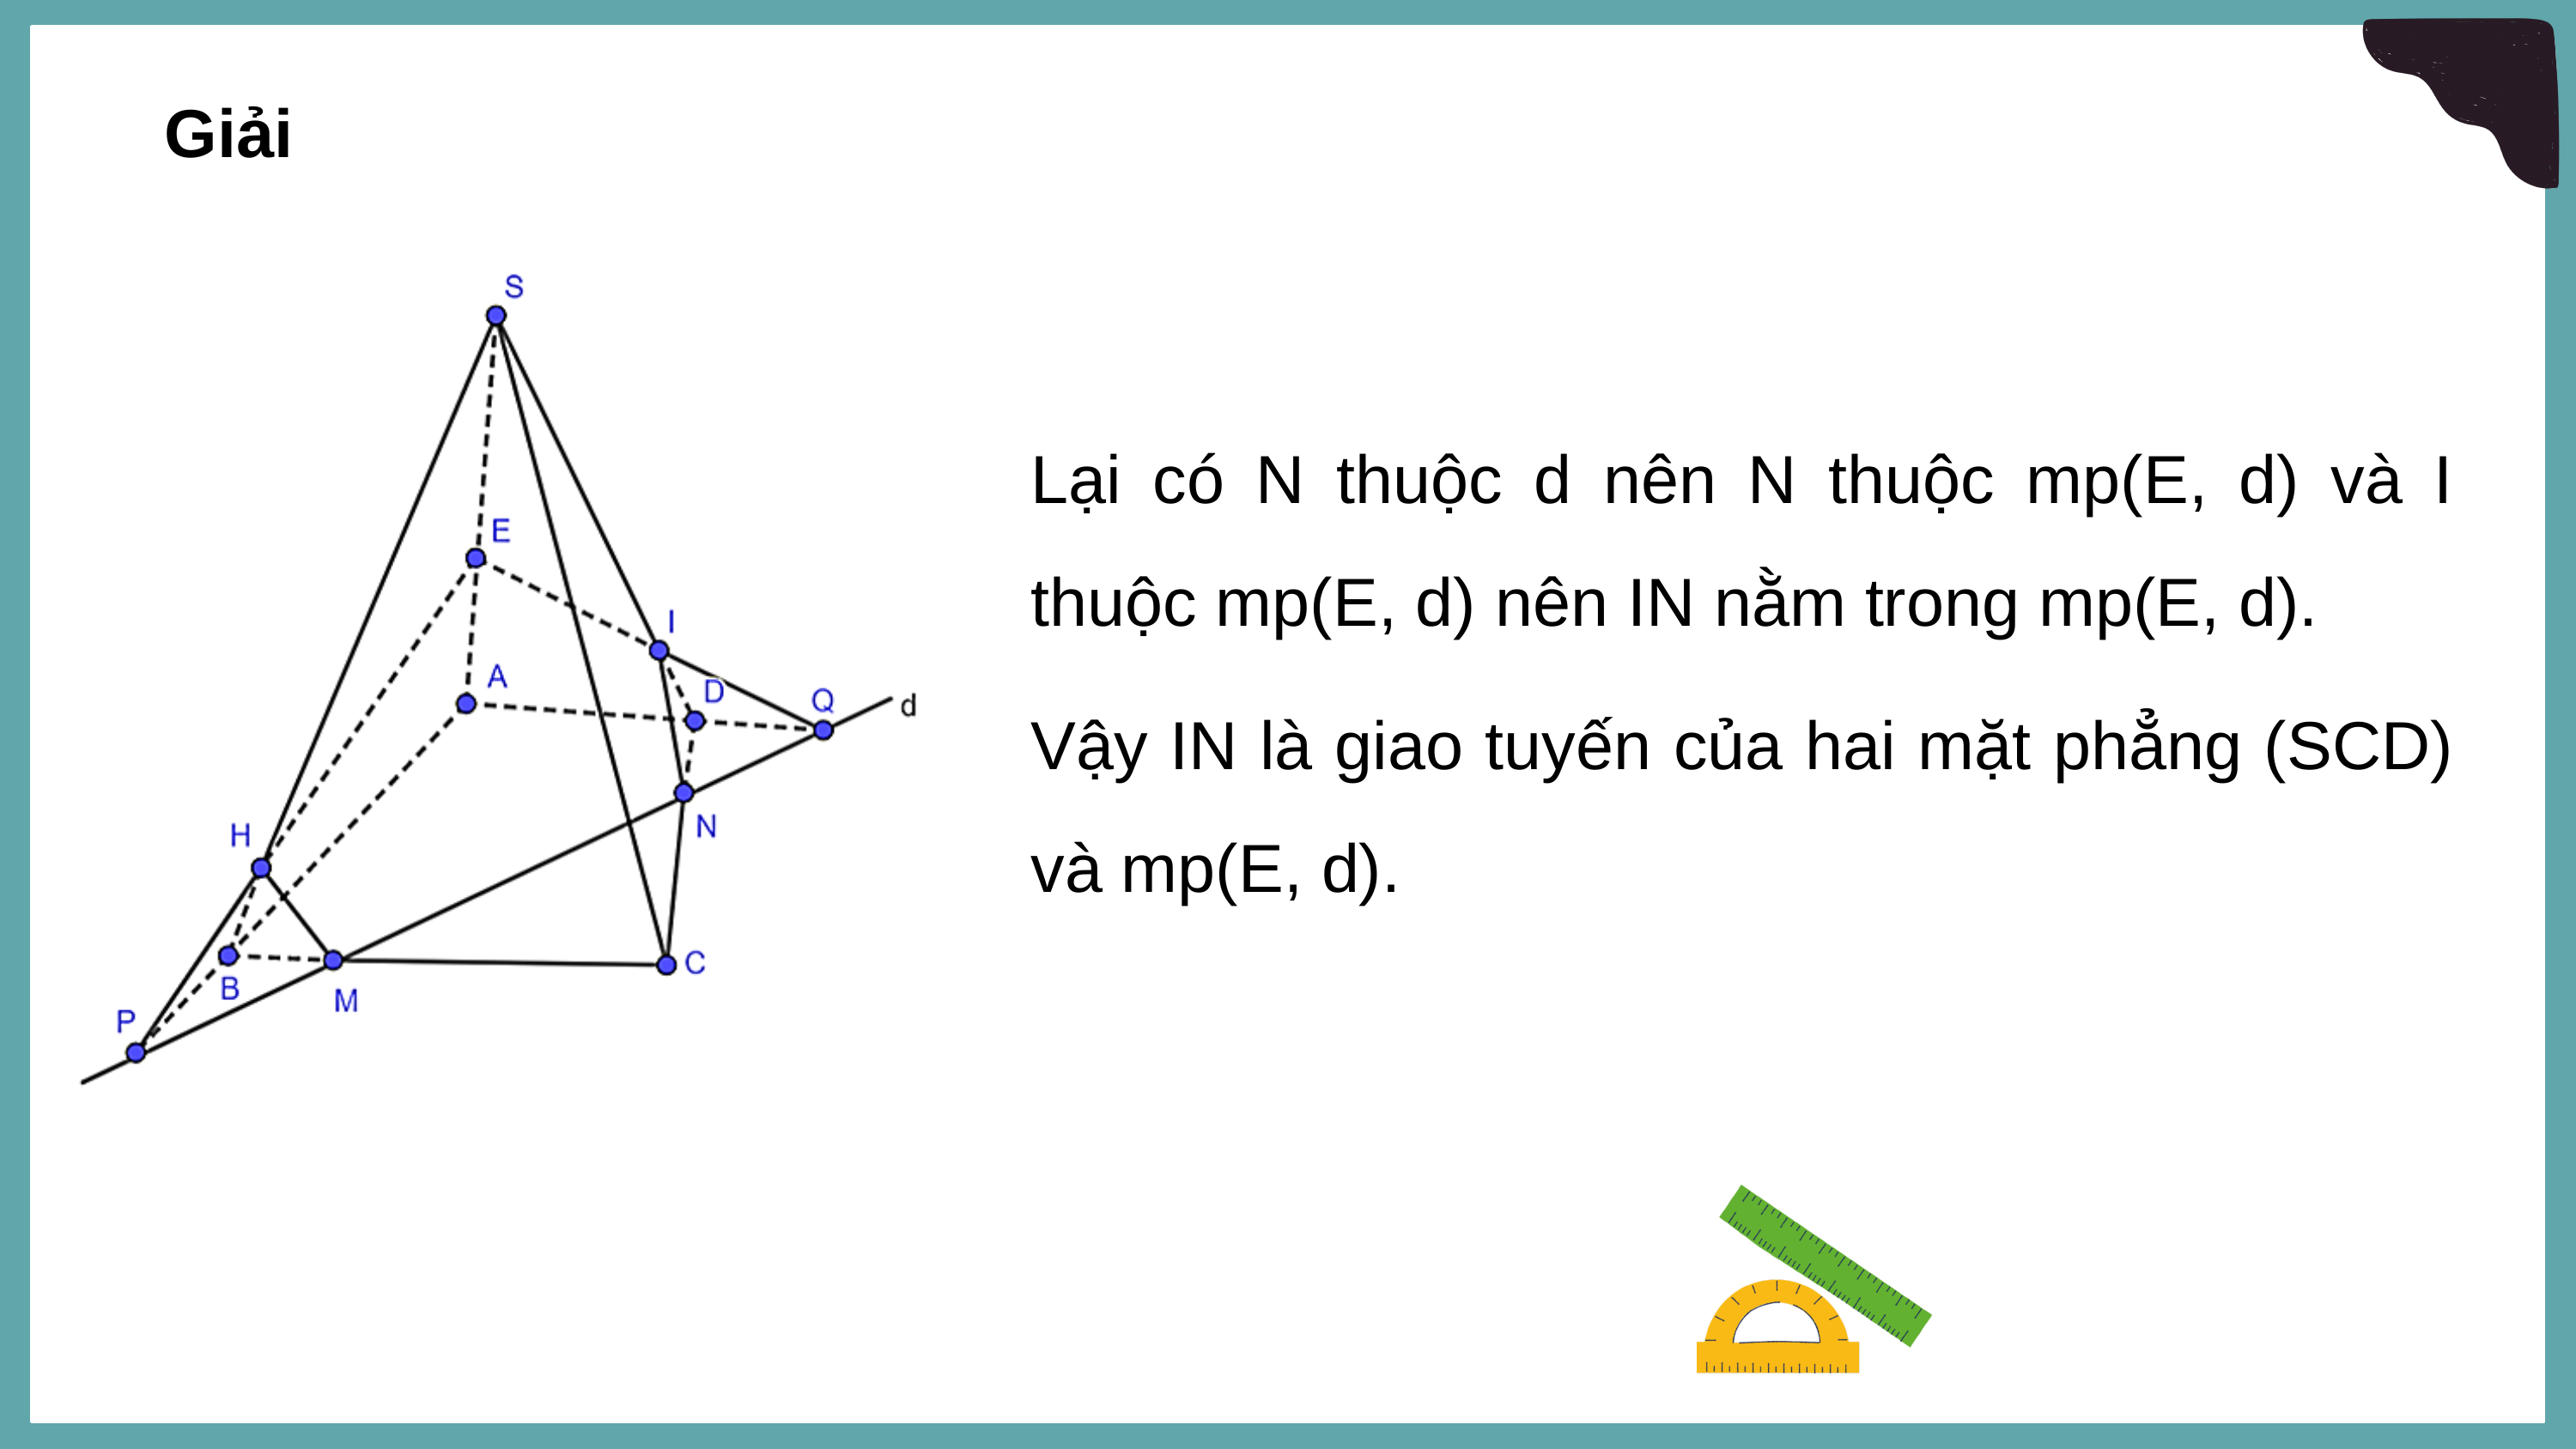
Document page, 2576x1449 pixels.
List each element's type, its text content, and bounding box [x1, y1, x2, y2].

picture [64, 242, 942, 1111]
text_box [30, 25, 2545, 1423]
picture [1696, 1185, 1933, 1374]
text_box Lại có N thuộc d nên N thuộc mp(E, d) và I thuộc mp(E, d) nên IN nằm trong mp(E, d). Vậy IN là giao tuyến của hai mặt phẳng (SCD) và mp(E, d). [1018, 388, 2468, 912]
picture [2360, 6, 2566, 202]
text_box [118, 70, 340, 212]
